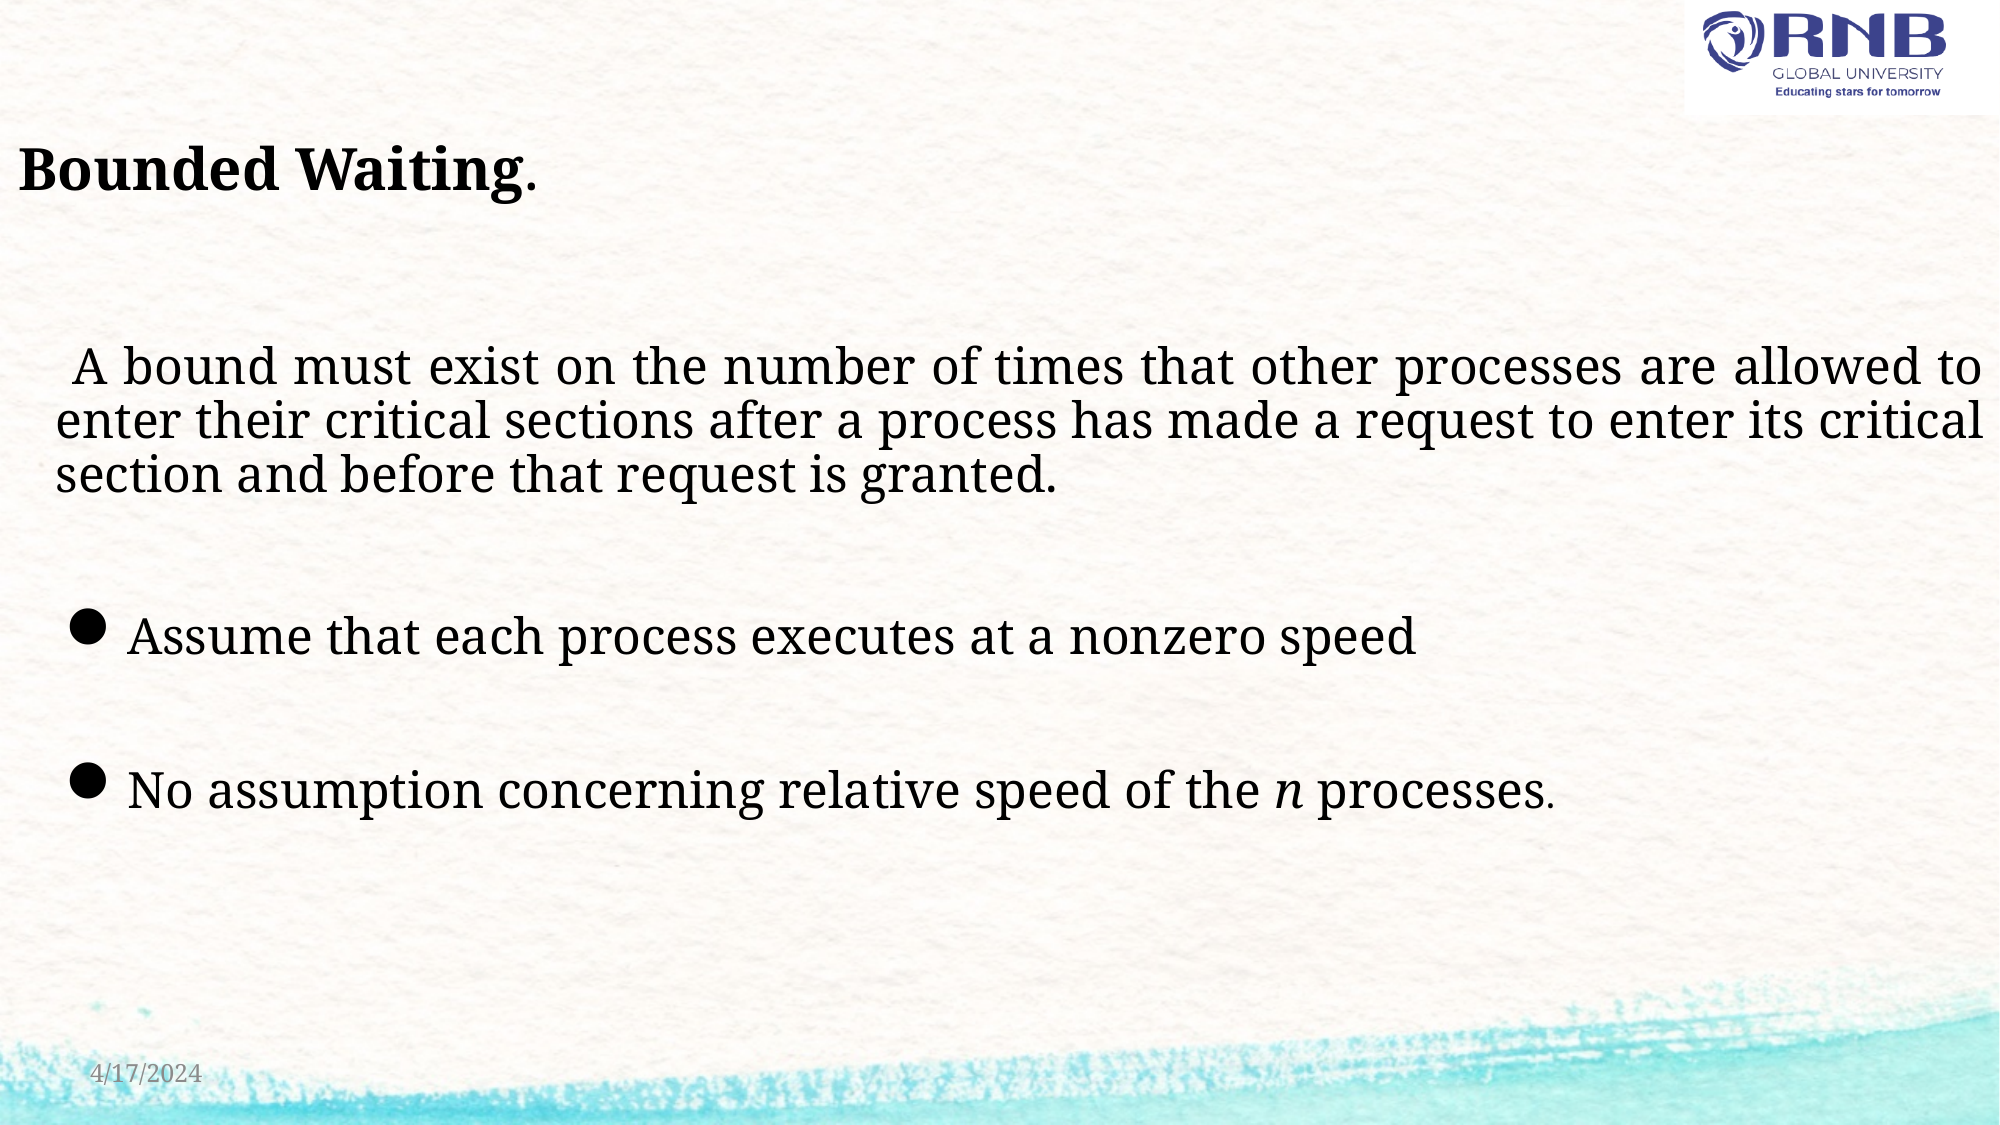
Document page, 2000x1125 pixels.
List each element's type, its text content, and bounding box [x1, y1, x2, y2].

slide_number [75, 1042, 425, 1103]
list Bounded Waiting. A bound must exist on the number of times that other processes are allowed to enter their critical sections after a process has made a request to enter its critical section and before that request is granted. Assume that each process executes at a nonzero speed No assumption concerning relative speed of the n processes. [3, 50, 2000, 1000]
picture [0, 0, 2000, 1125]
